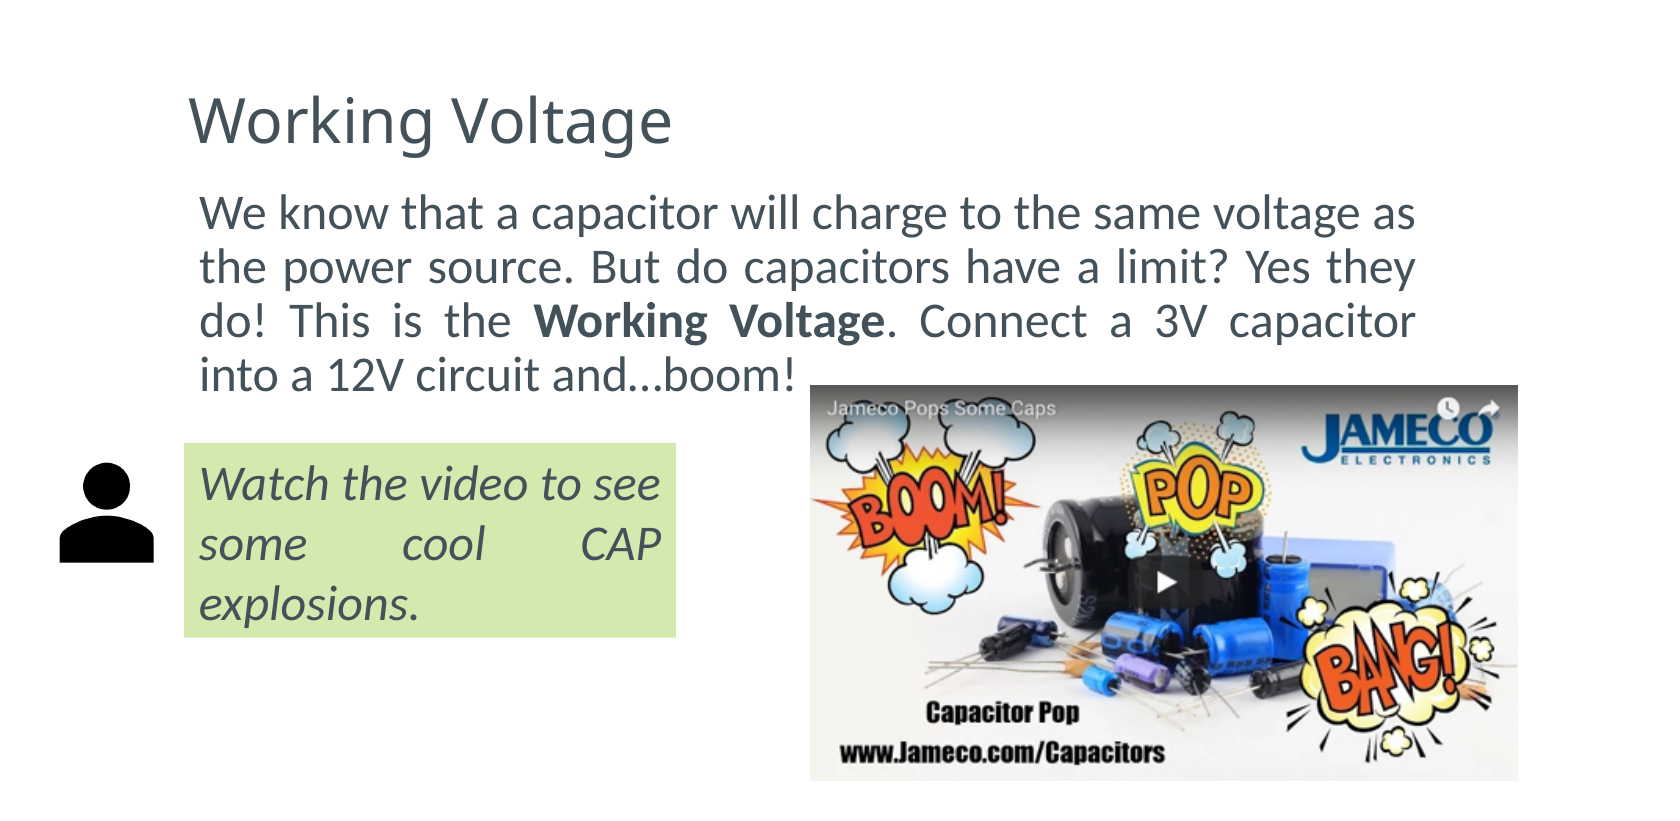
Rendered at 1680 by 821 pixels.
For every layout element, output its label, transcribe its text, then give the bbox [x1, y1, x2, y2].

title Working Voltage [173, 43, 1433, 203]
list We know that a capacitor will charge to the same voltage as the power source. But do capacitors have a limit? Yes they do! This is the Working Voltage. Connect a 3V capacitor into a 12V circuit and…boom! [184, 179, 1433, 579]
text_box Watch the video to see some cool CAP explosions. [184, 442, 676, 638]
picture [36, 442, 177, 583]
picture [809, 385, 1518, 781]
